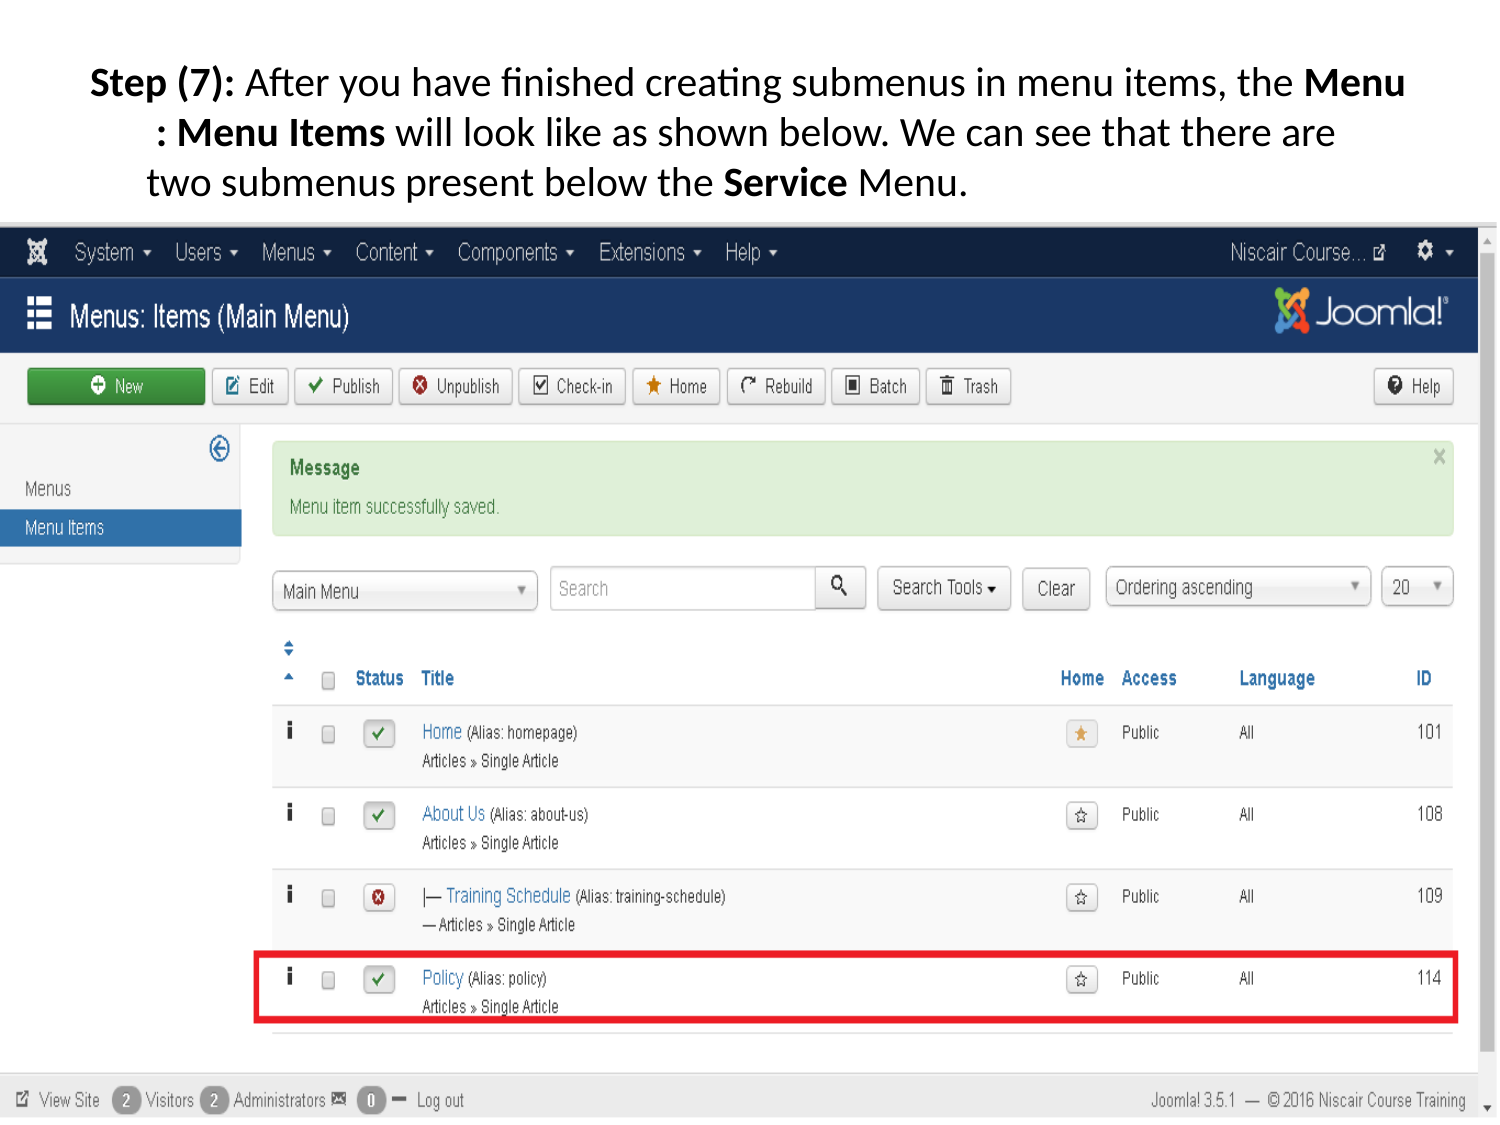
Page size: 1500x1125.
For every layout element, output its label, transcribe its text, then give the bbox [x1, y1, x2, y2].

list Step (7): After you have finished creating submenus in menu items, the Menu : Menu Items will look like as shown below. We can see that there are two submenus present below the Service Menu. [75, 46, 1425, 220]
picture [0, 222, 1500, 1125]
